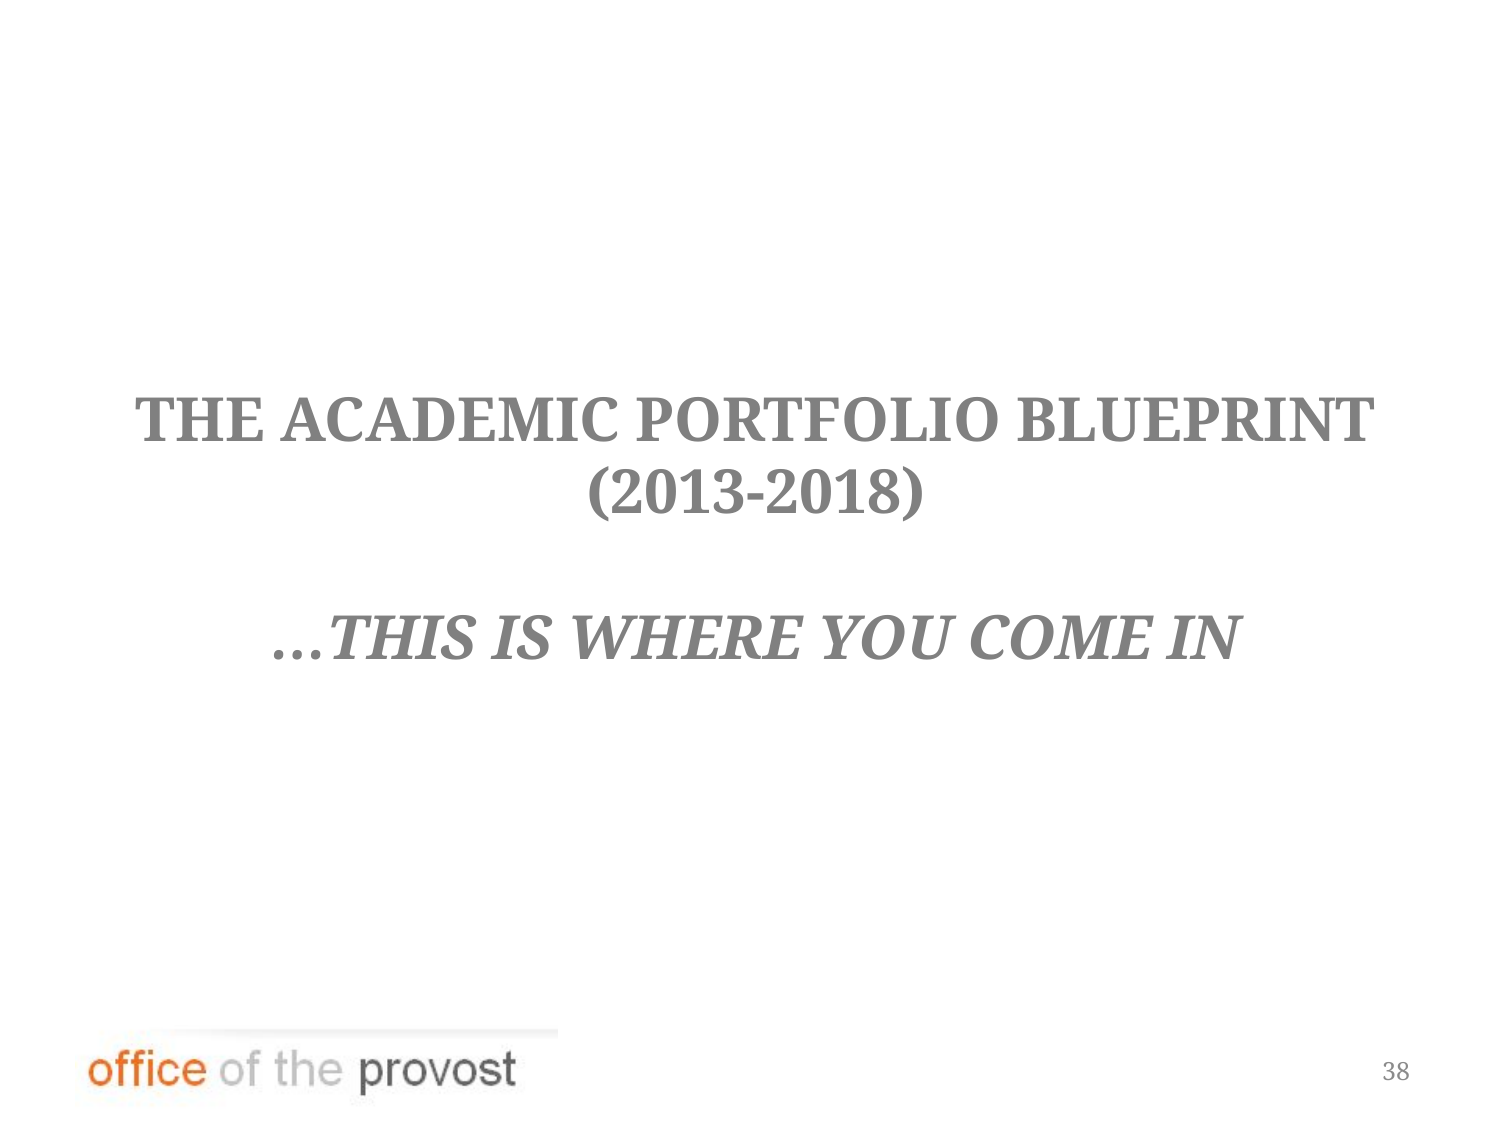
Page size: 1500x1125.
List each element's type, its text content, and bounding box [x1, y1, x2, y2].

picture [75, 1025, 558, 1116]
title The Academic Portfolio Blueprint (2013-2018) …This is where you come in [118, 372, 1394, 682]
slide_number 38 [1074, 1042, 1425, 1103]
